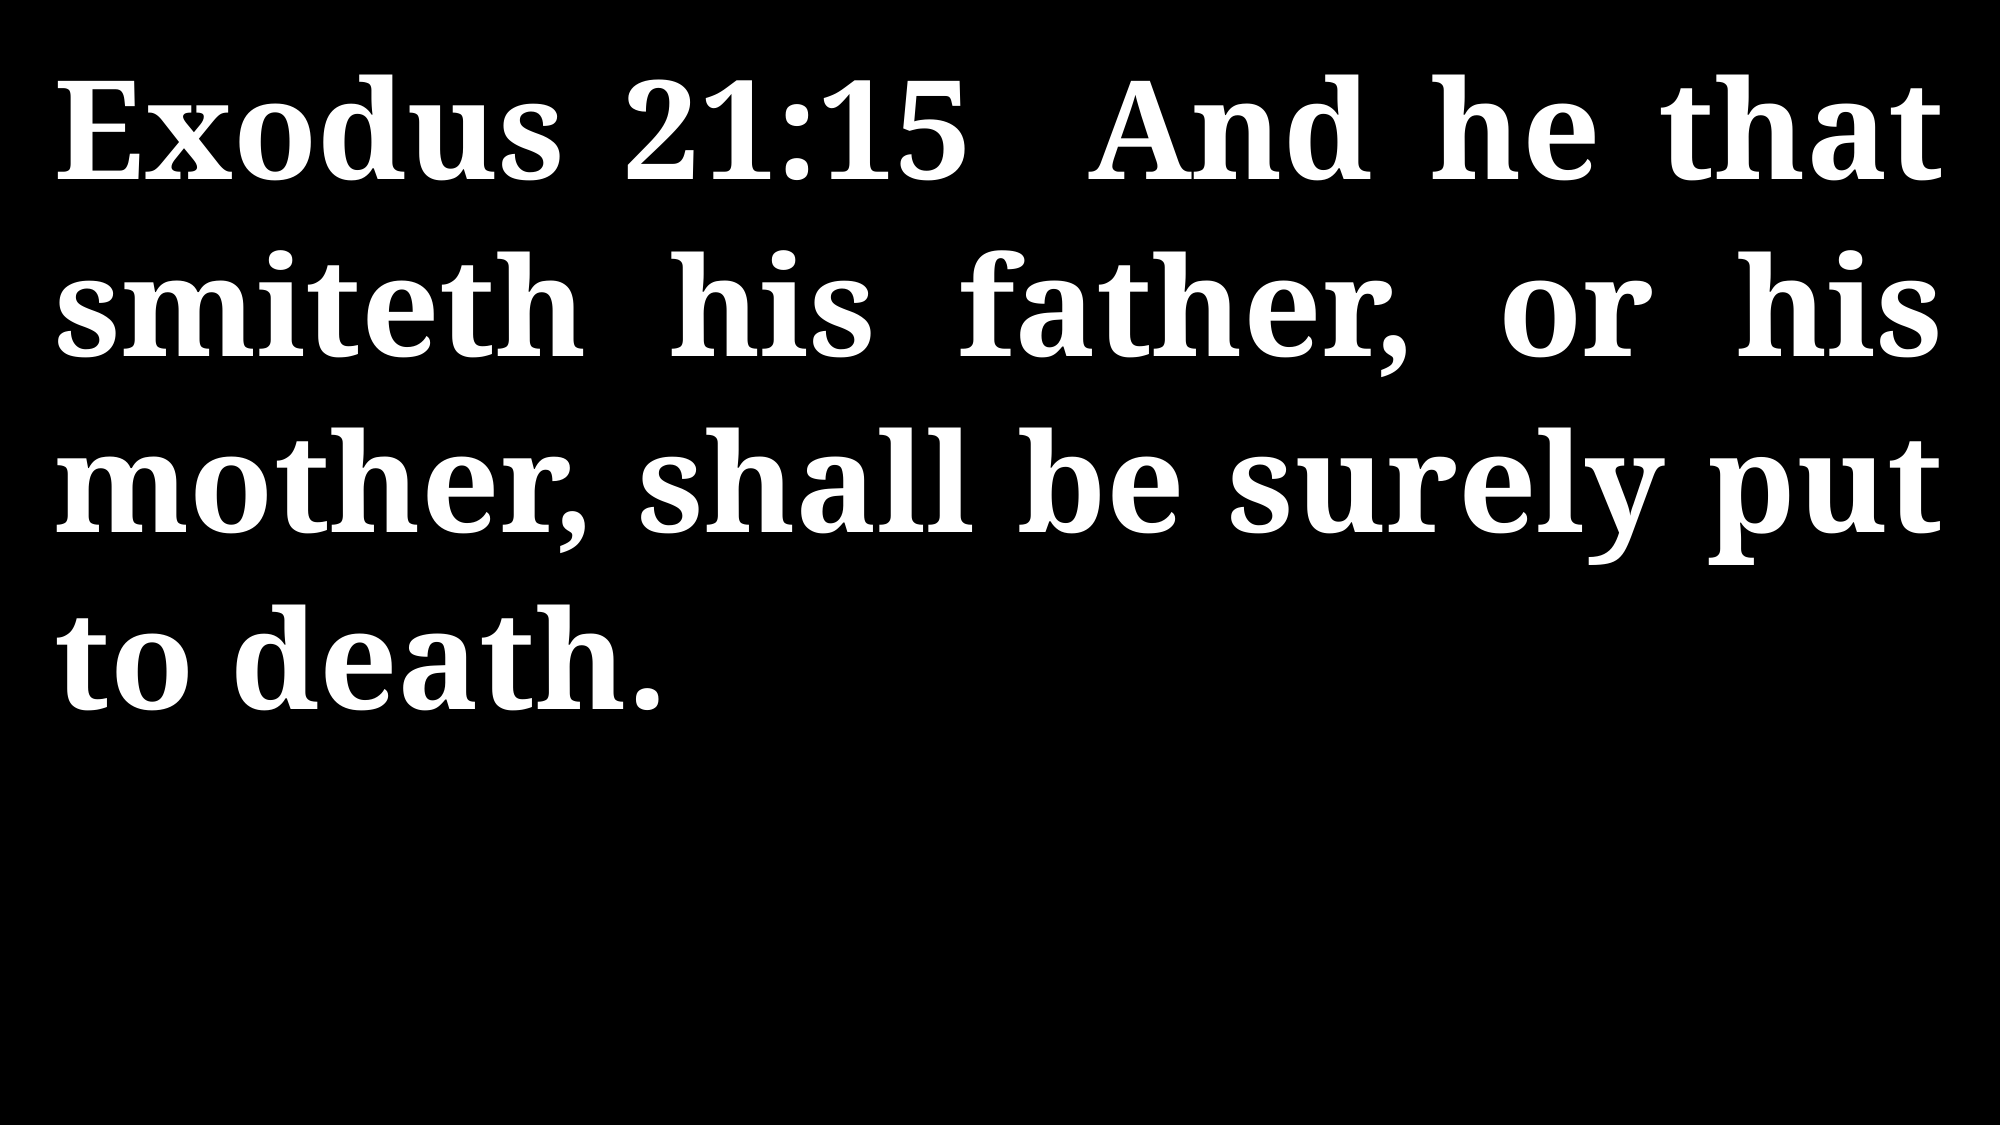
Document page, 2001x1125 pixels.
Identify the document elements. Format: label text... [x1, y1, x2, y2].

text_box Exodus 21:15 And he that smiteth his father, or his mother, shall be surely put to death. [39, 23, 1961, 744]
